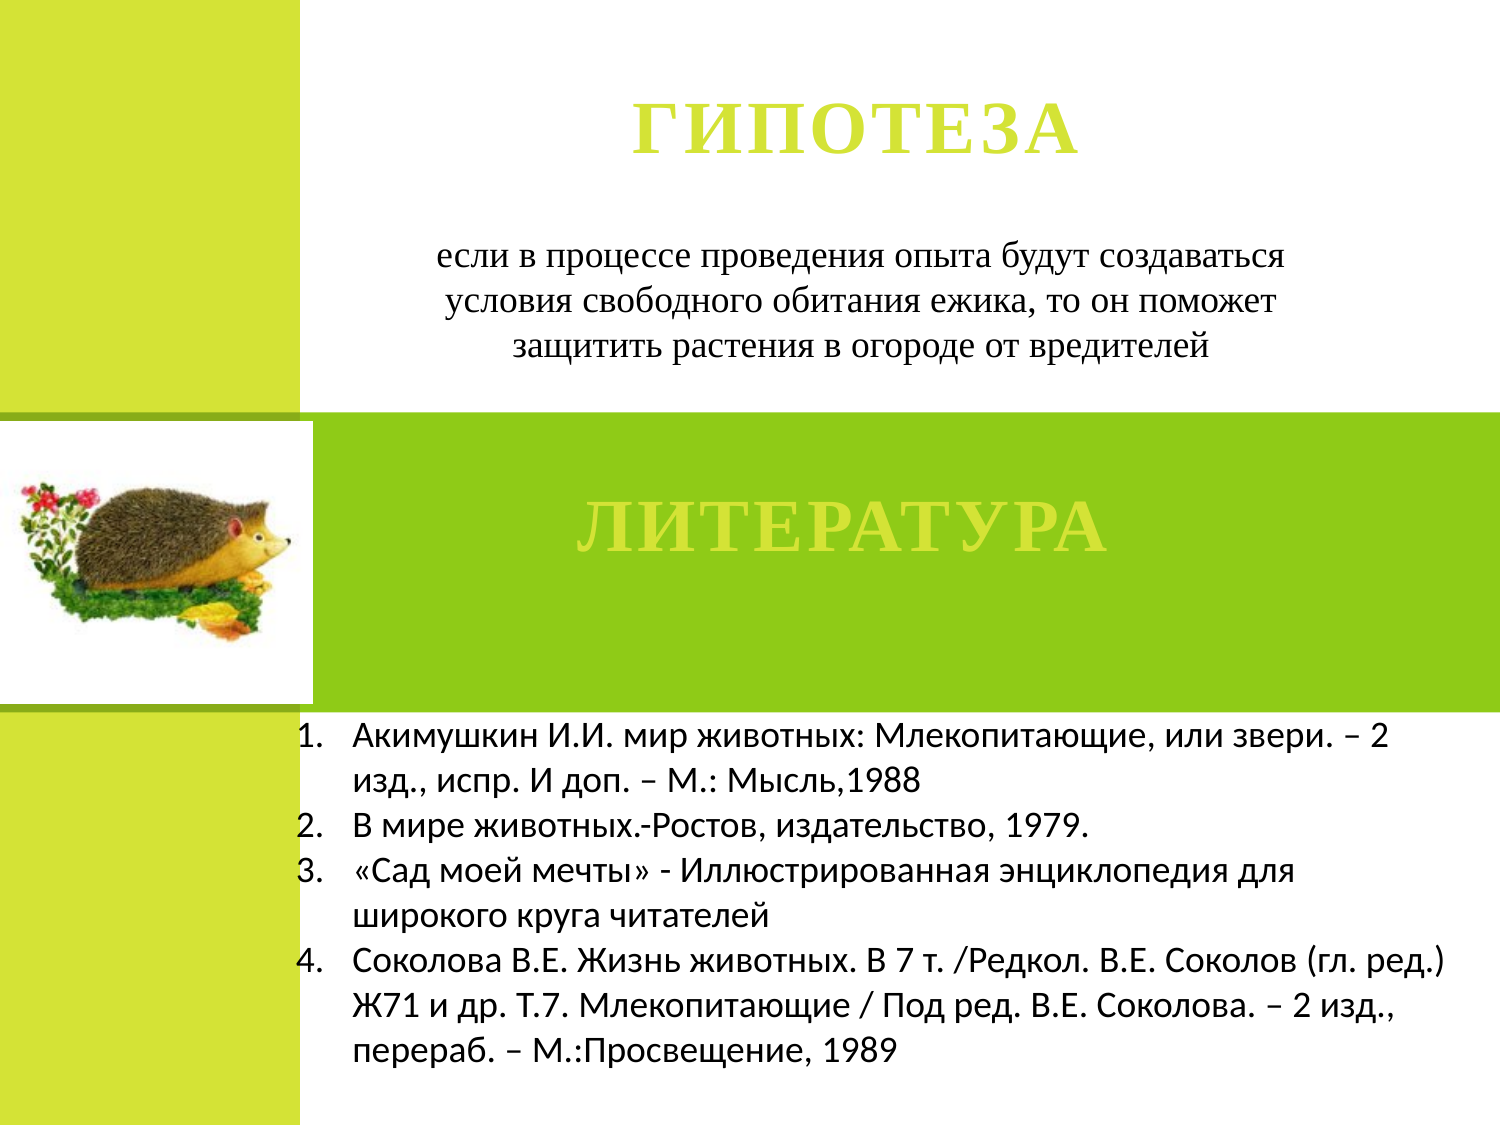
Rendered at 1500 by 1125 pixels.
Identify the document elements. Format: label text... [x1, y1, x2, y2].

title гипотеза [312, 35, 1400, 176]
text_box если в процессе проведения опыта будут создаваться условия свободного обитания ежика, то он поможет защитить растения в огороде от вредителей [410, 222, 1313, 373]
picture [0, 421, 313, 704]
text_box Литература [562, 468, 1125, 619]
text_box Акимушкин И.И. мир животных: Млекопитающие, или звери. – 2 изд., испр. И доп. – М.: Мысль,1988 В мире животных.-Ростов, издательство, 1979. «Сад моей мечты» - Иллюстрированная энциклопедия для широкого круга читателей Соколова В.Е. Жизнь животных. В 7 т. /Редкол. В.Е. Соколов (гл. ред.) Ж71 и др. Т.7. Млекопитающие / Под ред. В.Е. Соколова. – 2 изд., перераб. – М.:Просвещение, 1989 [281, 703, 1465, 1078]
